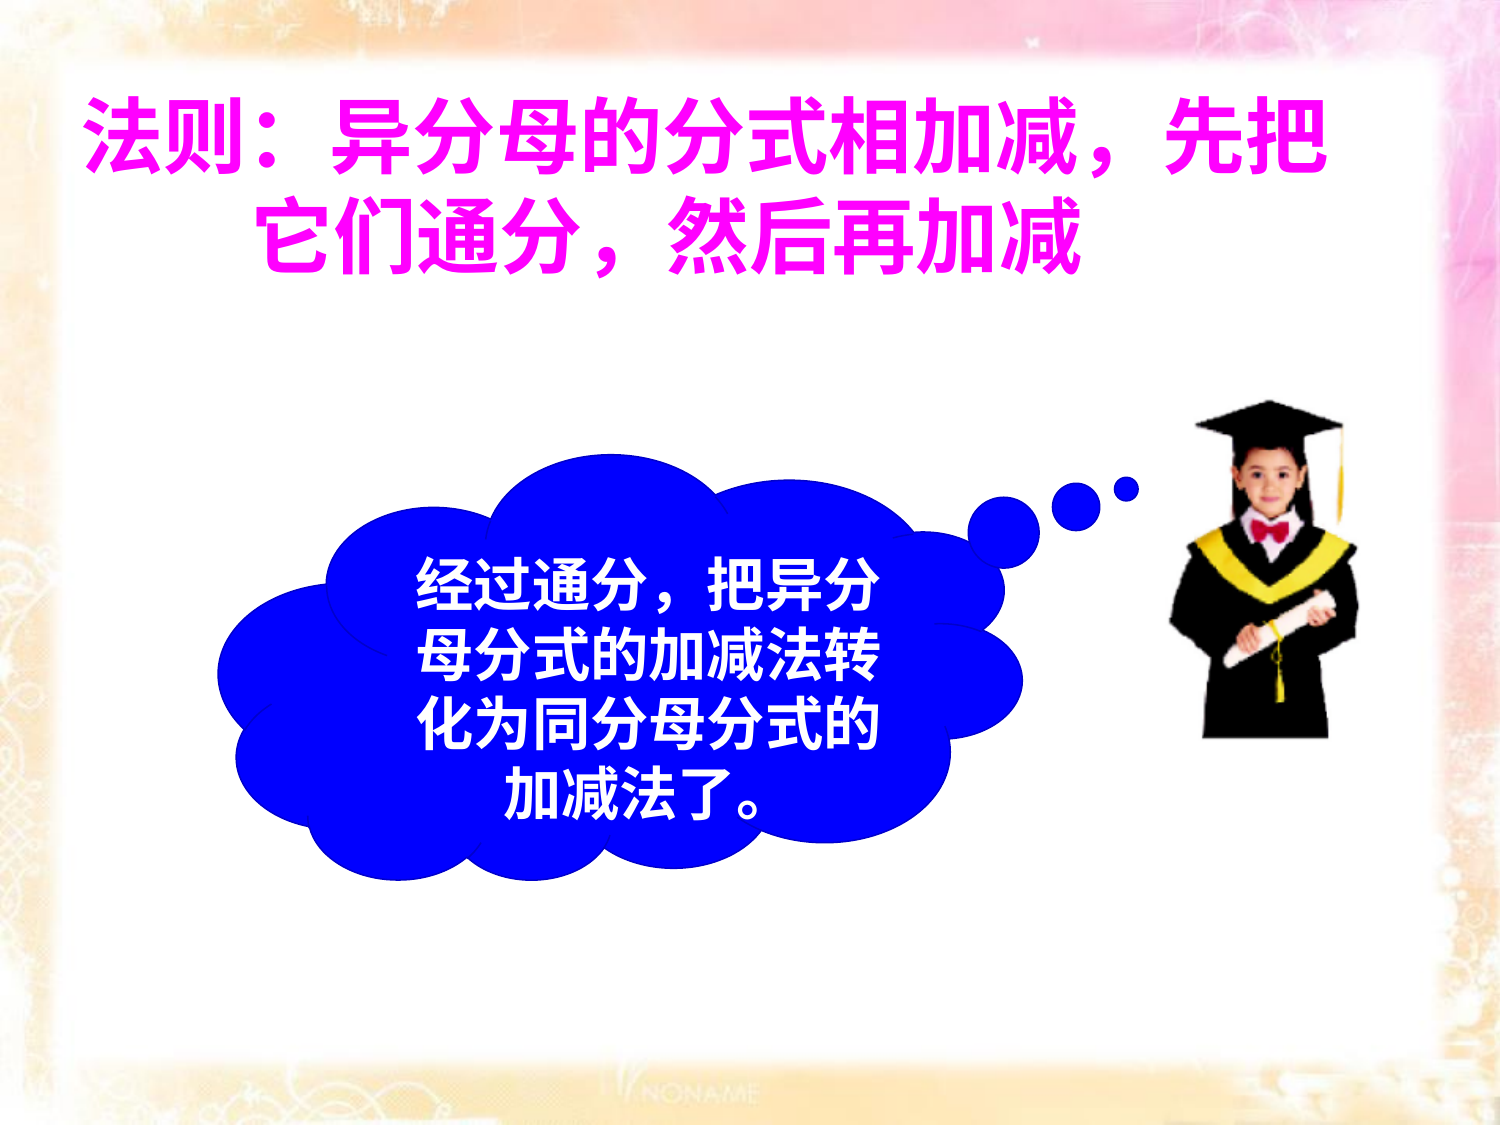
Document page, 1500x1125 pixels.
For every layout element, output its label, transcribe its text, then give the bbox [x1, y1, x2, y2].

text_box 经过通分，把异分母分式的加减法转化为同分母分式的加减法了。 [218, 454, 1040, 881]
picture [0, 0, 1500, 1125]
text_box 经过通分，把异分母分式的加减法转化为同分母分式的加减法了。 [1052, 483, 1100, 531]
title 法则：异分母的分式相加减，先把它们通分，然后再加减 [29, 90, 1380, 278]
text_box 经过通分，把异分母分式的加减法转化为同分母分式的加减法了。 [1114, 477, 1139, 501]
